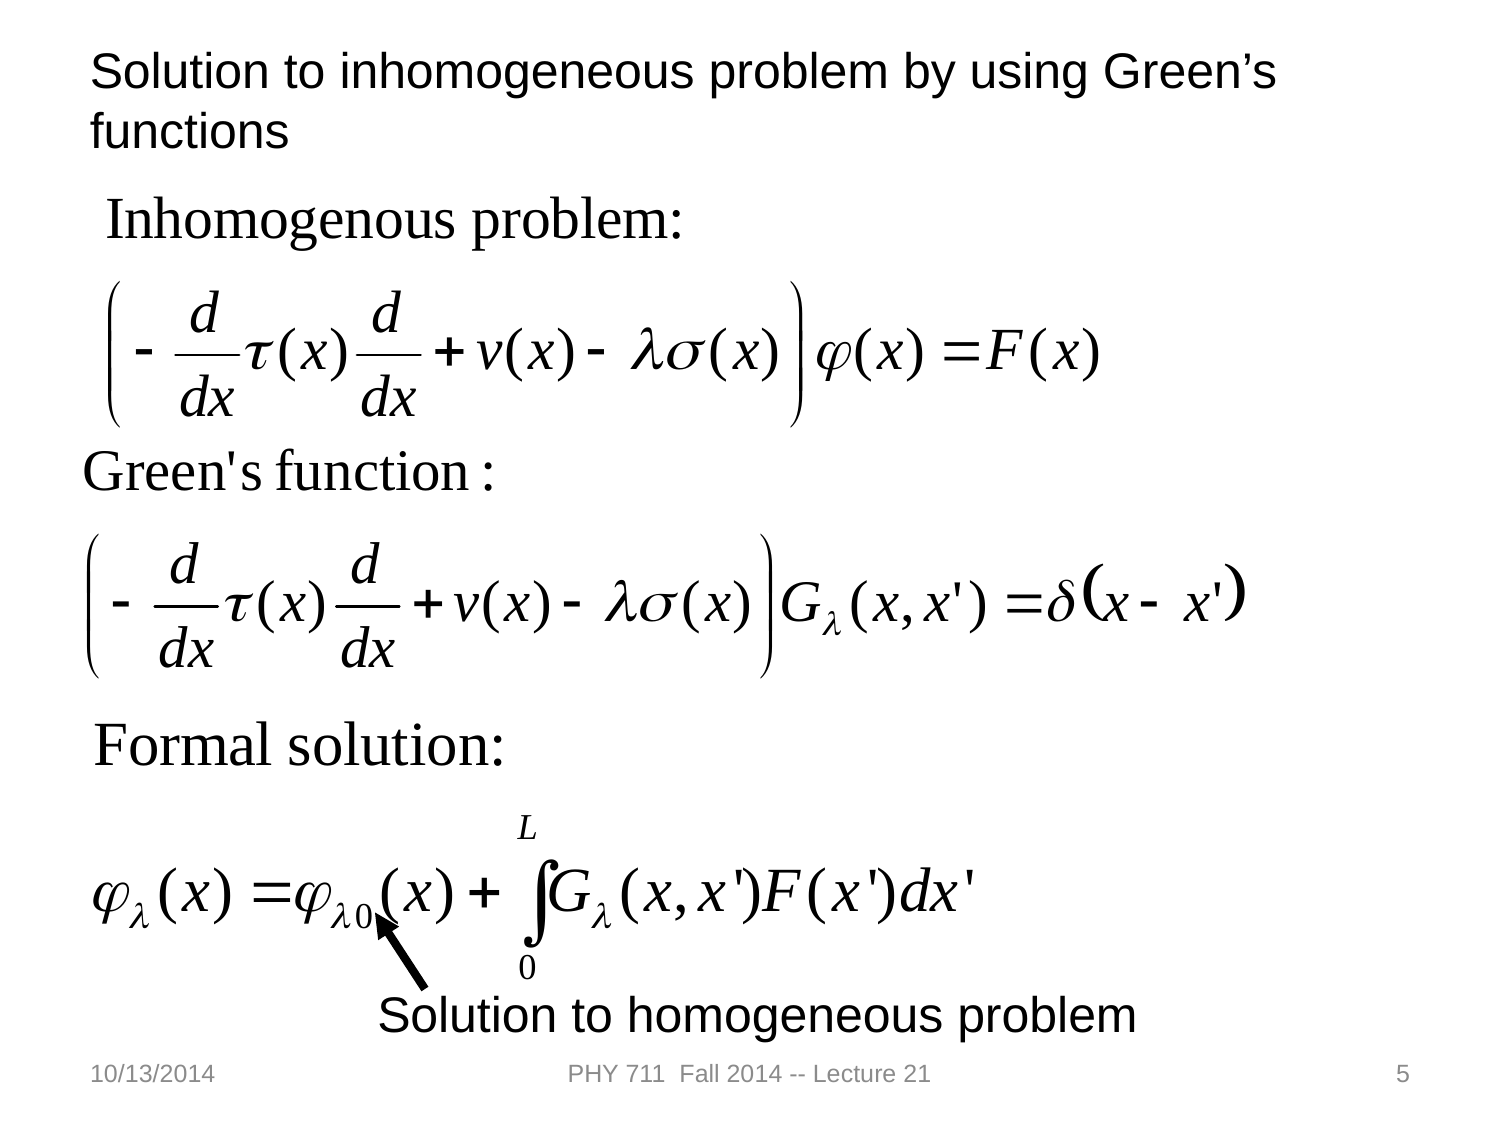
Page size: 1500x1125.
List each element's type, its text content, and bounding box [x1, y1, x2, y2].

text_box Solution to inhomogeneous problem by using Green’s functions [75, 30, 1400, 166]
footer PHY 711 Fall 2014 -- Lecture 21 [512, 1050, 988, 1103]
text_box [374, 912, 426, 990]
text_box Solution to homogeneous problem [362, 974, 1438, 1050]
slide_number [75, 1042, 425, 1103]
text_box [74, 436, 1247, 692]
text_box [99, 187, 1111, 434]
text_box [87, 712, 981, 990]
slide_number 5 [1074, 1050, 1425, 1103]
